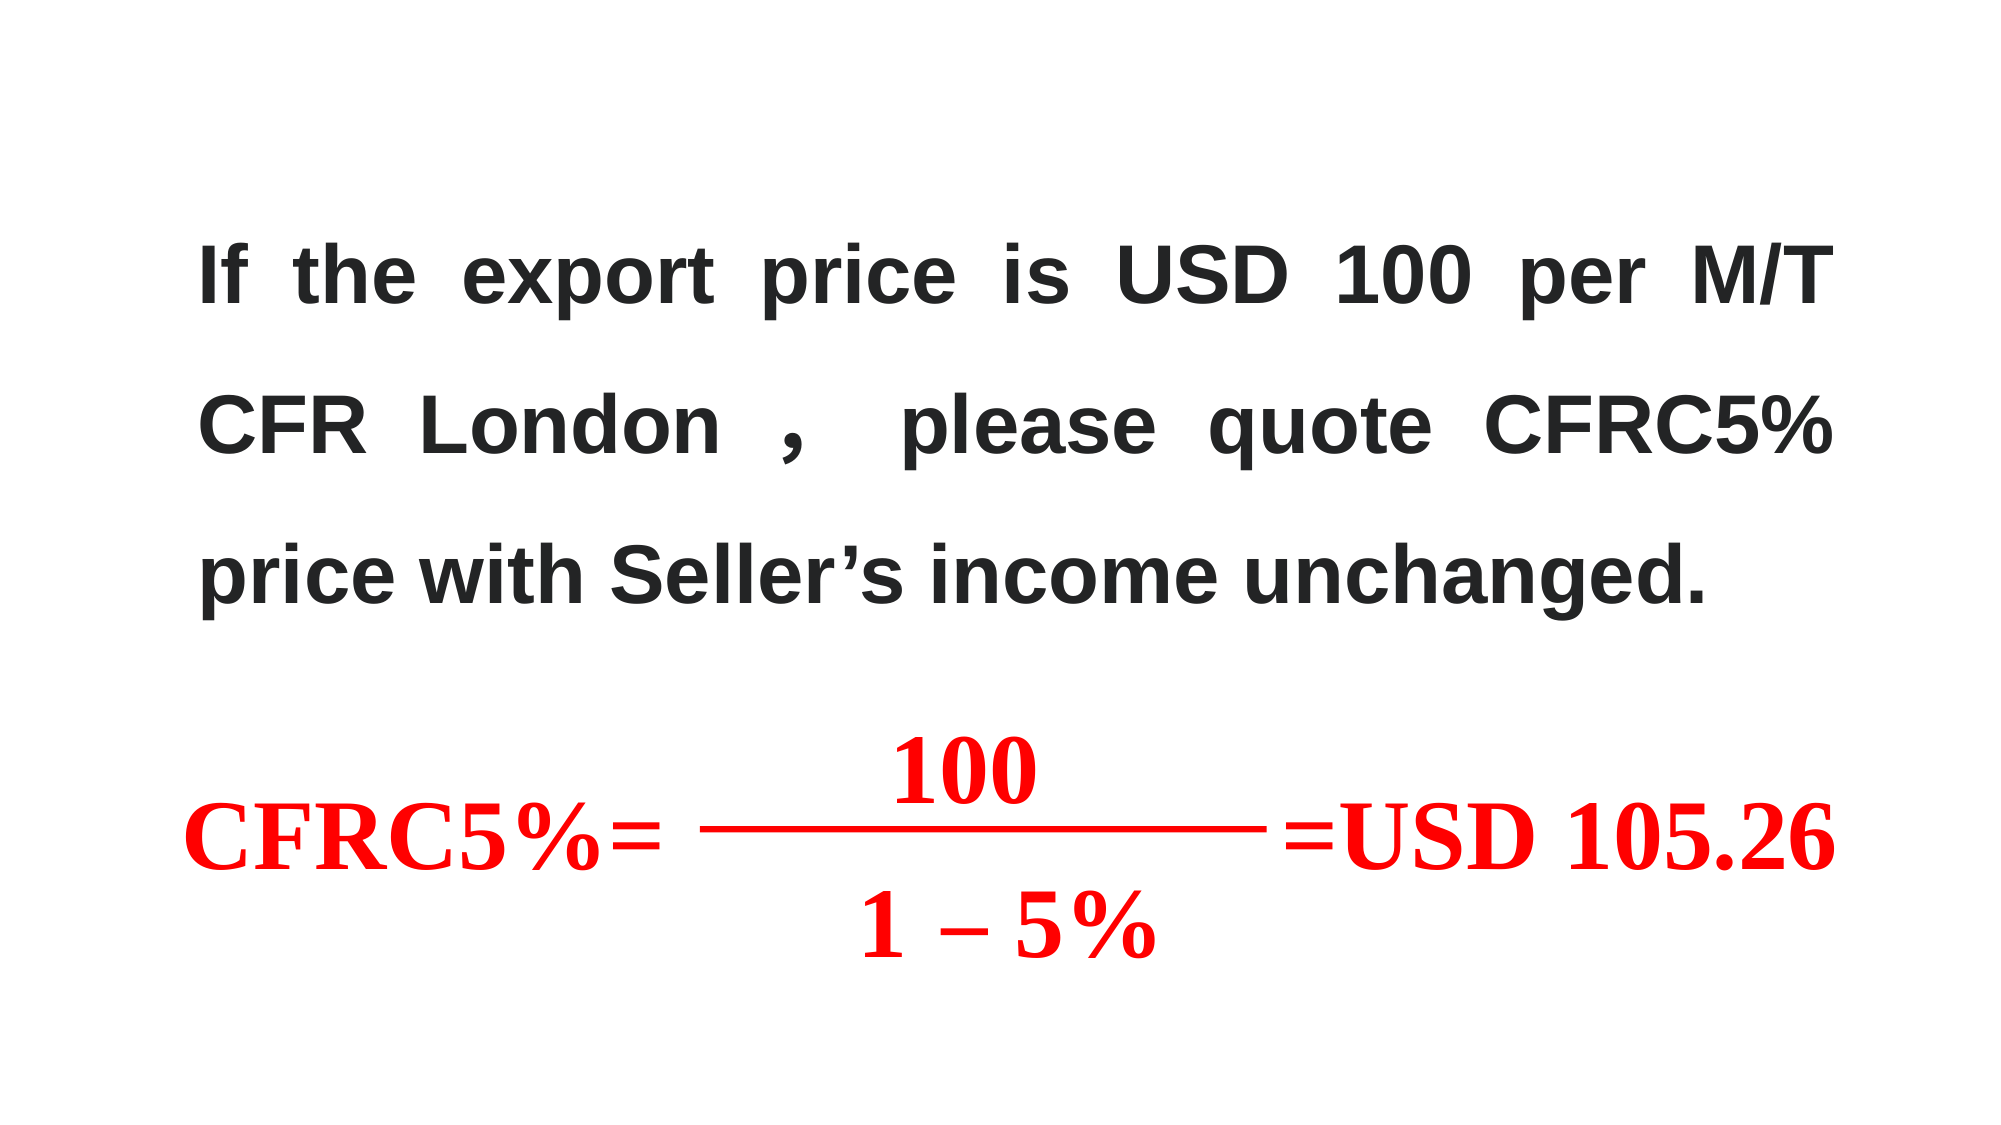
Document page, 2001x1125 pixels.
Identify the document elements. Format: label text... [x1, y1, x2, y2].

text_box If the export price is USD 100 per M/T CFR London，please quote CFRC5% price with Seller’s income unchanged. [183, 162, 1850, 628]
text_box 1－5% [767, 849, 1251, 985]
text_box CFRC5%= [166, 762, 1200, 898]
text_box =USD 105.26 [1266, 762, 1884, 898]
text_box 100 [749, 695, 1067, 831]
